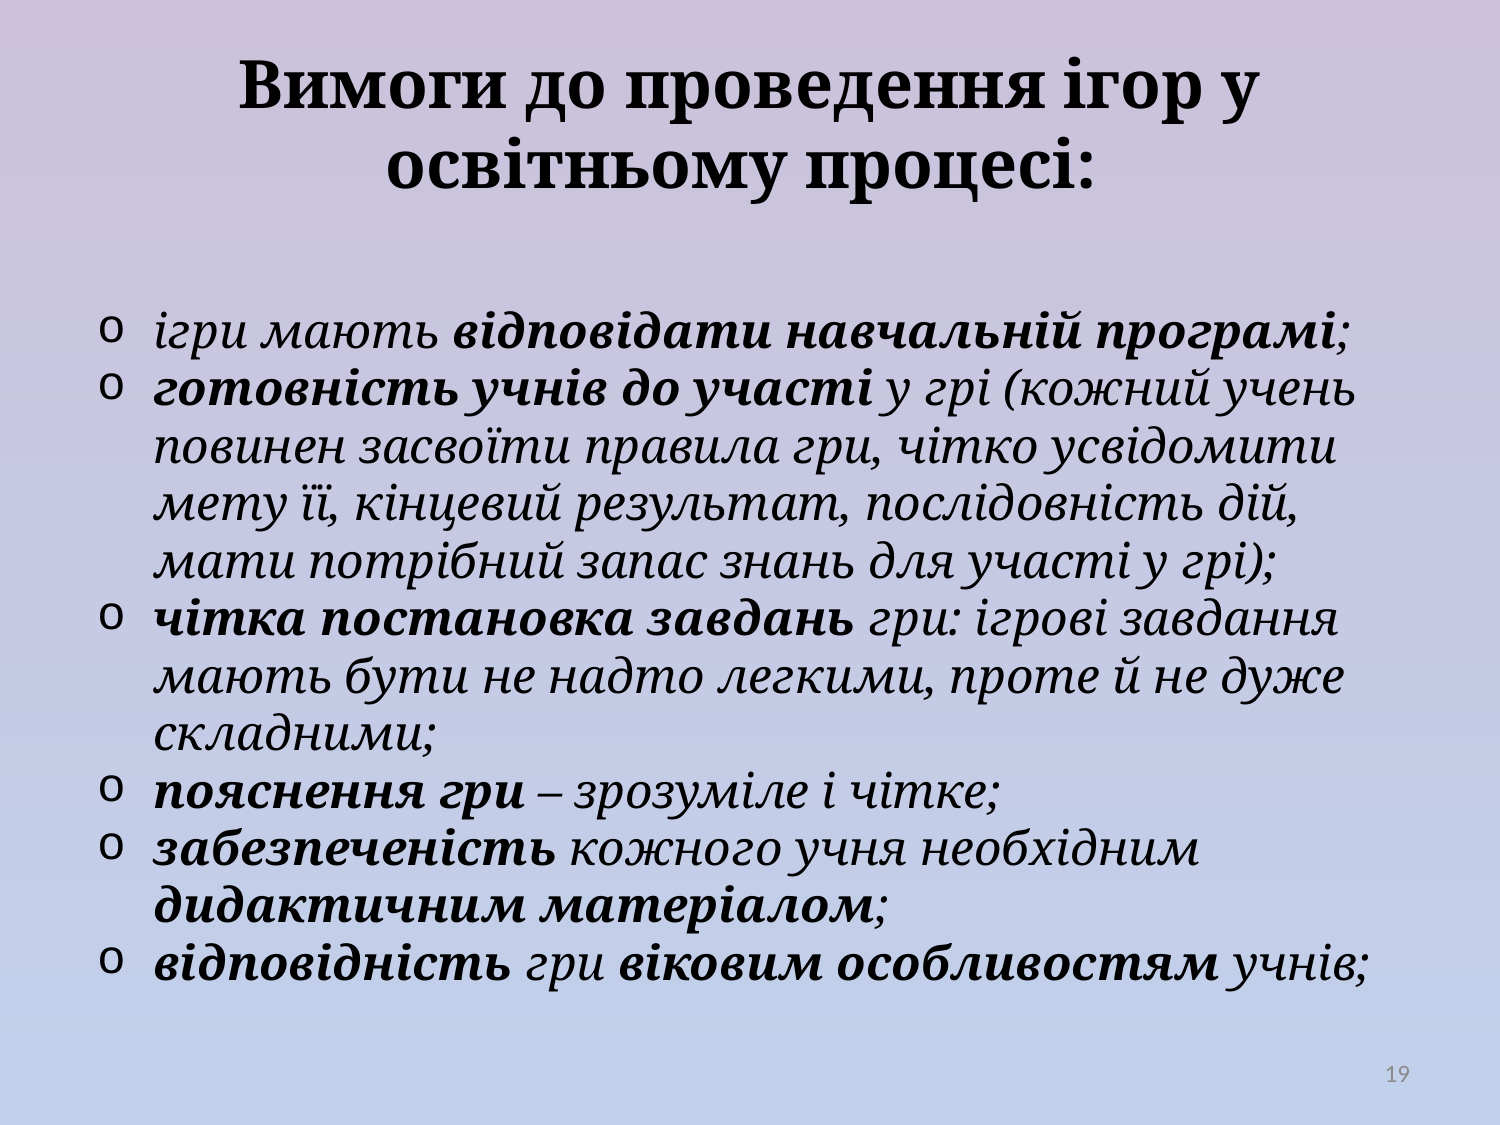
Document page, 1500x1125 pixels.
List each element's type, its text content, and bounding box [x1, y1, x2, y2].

slide_number 19 [1074, 1042, 1425, 1103]
list ігри мають відповідати навчальній програмі; готовність учнів до участі у грі (кожний учень повинен засвоїти правила гри, чітко усвідомити мету її, кінцевий результат, послідовність дій, мати потрібний запас знань для участі у грі); чітка постановка завдань гри: ігрові завдання мають бути не надто легкими, проте й не дуже складними; пояснення гри – зрозуміле і чітке; забезпеченість кожного учня необхідним дидактичним матеріалом; відповідність гри віковим особливостям учнів; [82, 292, 1432, 1036]
title Вимоги до проведення ігор у освітньому процесі: [75, 45, 1425, 200]
